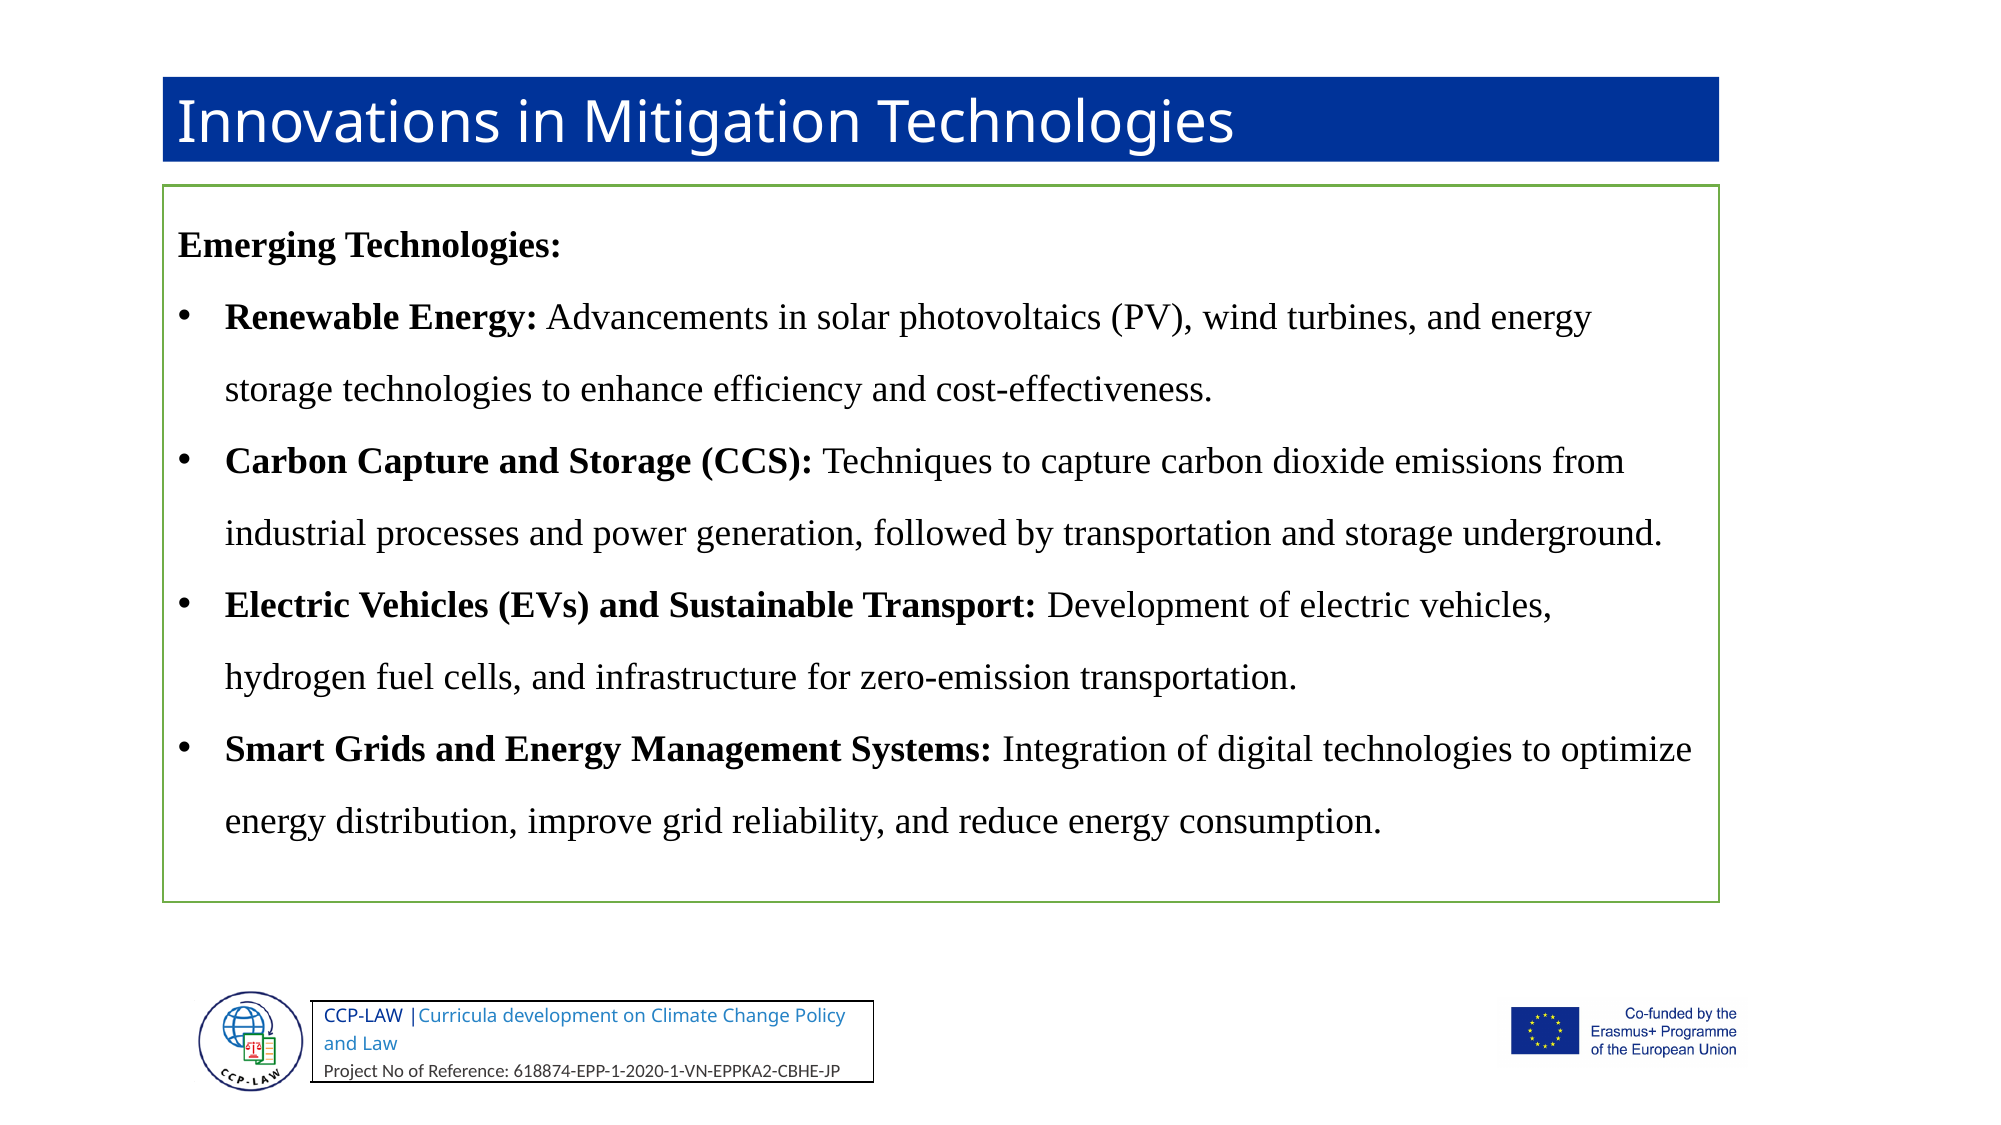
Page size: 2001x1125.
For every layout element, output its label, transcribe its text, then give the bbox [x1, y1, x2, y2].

picture [195, 984, 310, 1095]
picture [1497, 997, 1748, 1068]
text_box Innovations in Mitigation Technologies [162, 76, 1720, 162]
text_box Emerging Technologies: Renewable Energy: Advancements in solar photovoltaics (PV), wind turbines, and energy storage technologies to enhance efficiency and cost-effectiveness. Carbon Capture and Storage (CCS): Techniques to capture carbon dioxide emissions from industrial processes and power generation, followed by transportation and storage underground. Electric Vehicles (EVs) and Sustainable Transport: Development of electric vehicles, hydrogen fuel cells, and infrastructure for zero-emission transportation. Smart Grids and Energy Management Systems: Integration of digital technologies to optimize energy distribution, improve grid reliability, and reduce energy consumption. [162, 185, 1720, 902]
